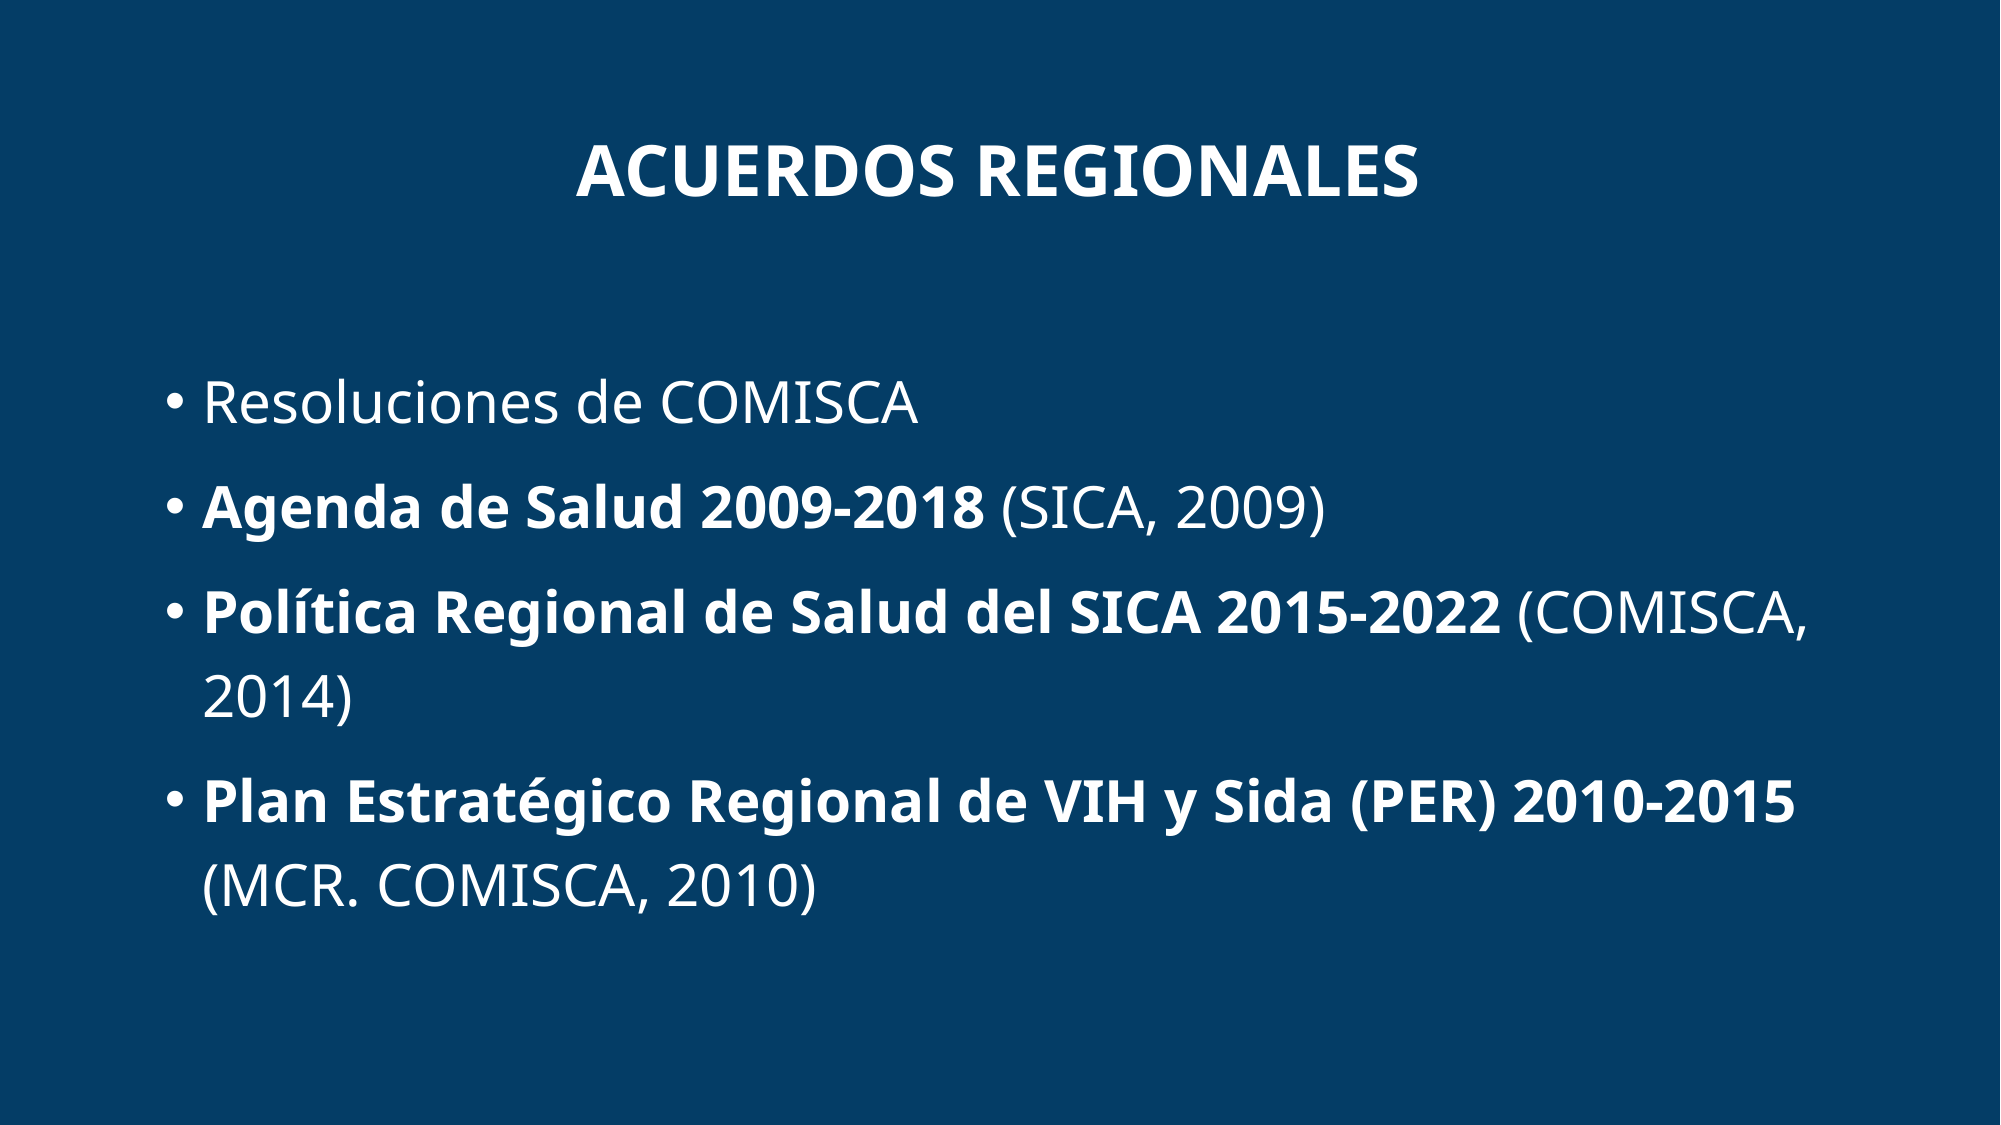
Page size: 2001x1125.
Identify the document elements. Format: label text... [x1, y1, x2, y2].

list Resoluciones de COMISCA Agenda de Salud 2009-2018 (SICA, 2009) Política Regional de Salud del SICA 2015-2022 (COMISCA, 2014) Plan Estratégico Regional de VIH y Sida (PER) 2010-2015 (MCR. COMISCA, 2010) [149, 343, 1849, 950]
title Acuerdos REgionales [149, 99, 1849, 248]
